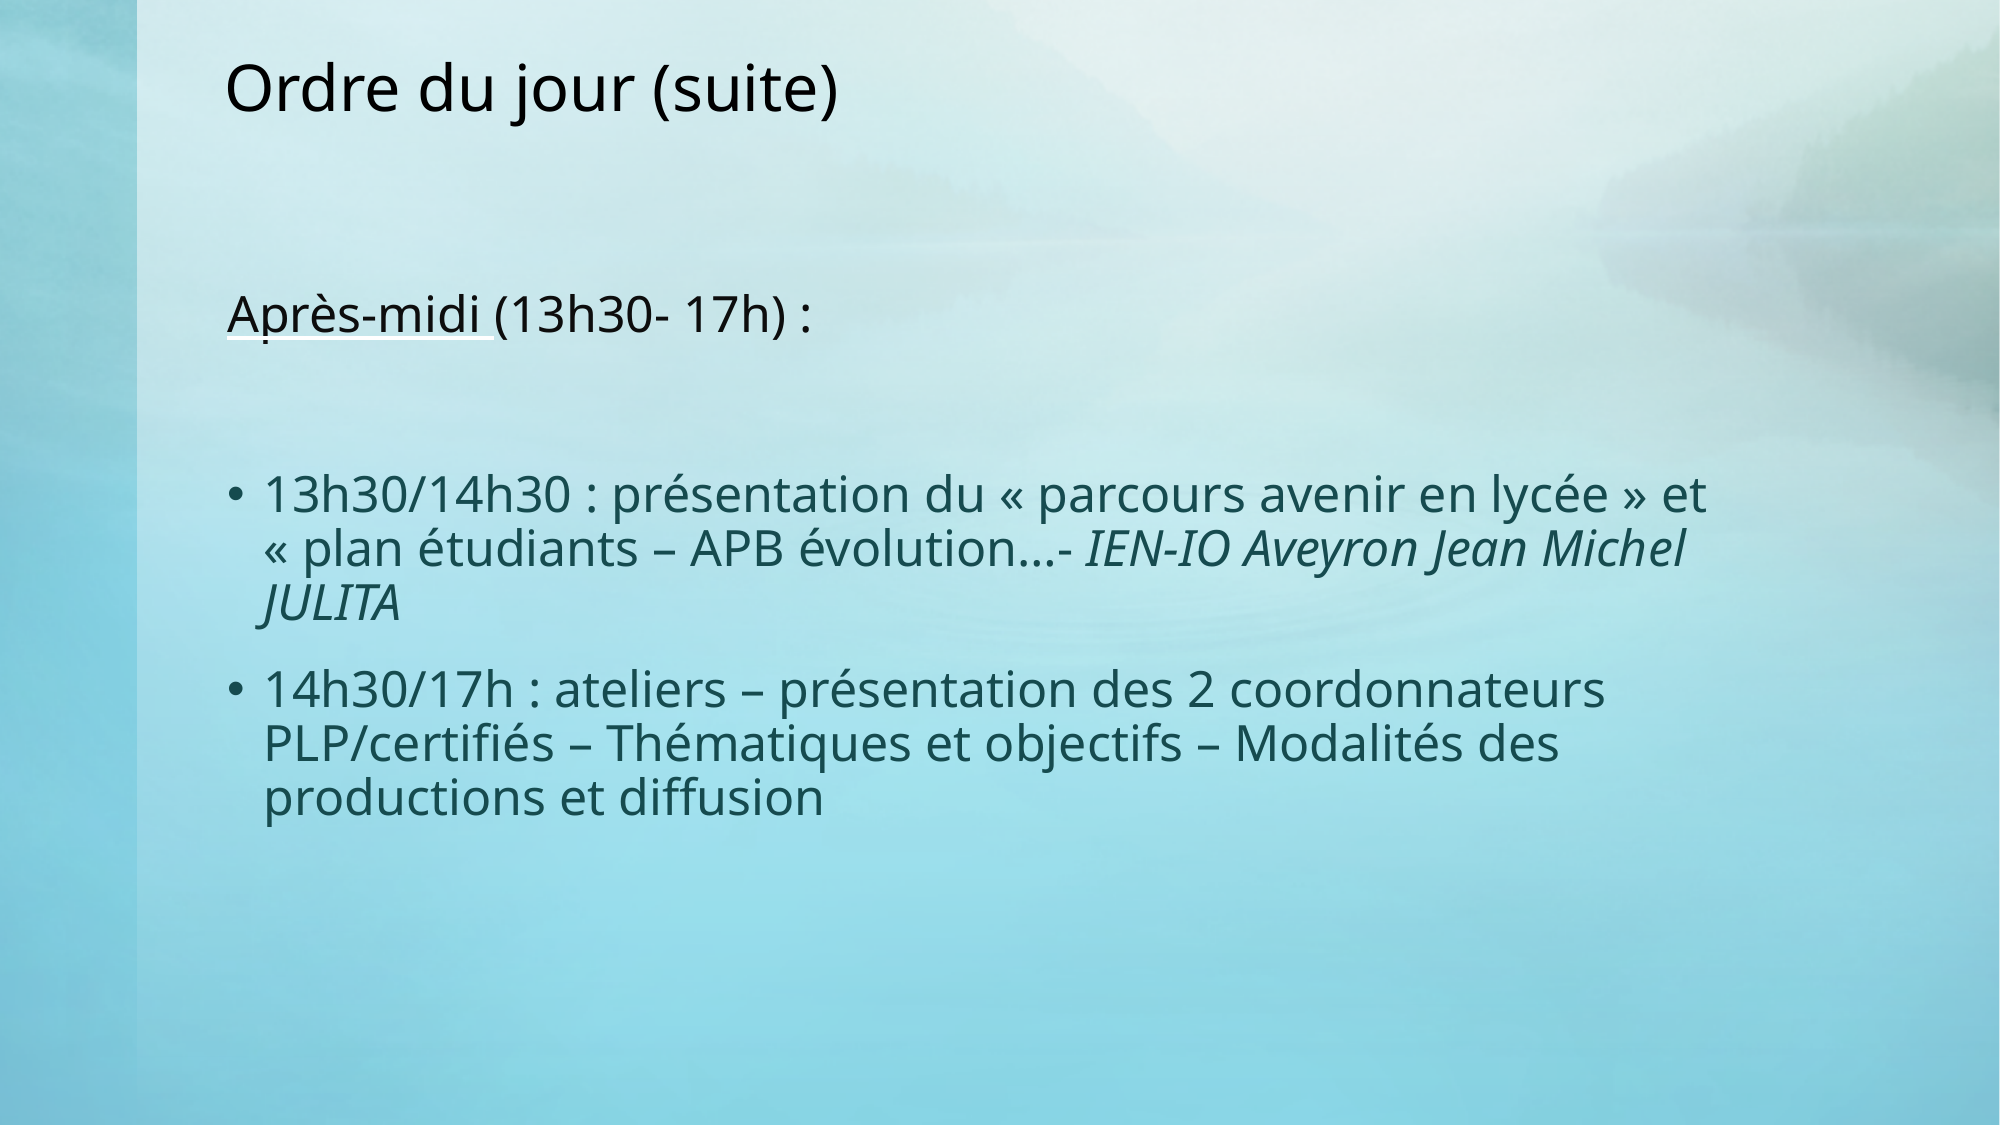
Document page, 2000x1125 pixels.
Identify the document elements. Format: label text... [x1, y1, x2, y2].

text_box Ordre du jour (suite) [224, 55, 1799, 156]
text_box Après-midi (13h30- 17h) : 13h30/14h30 : présentation du « parcours avenir en lycée » et « plan étudiants – APB évolution…- IEN-IO Aveyron Jean Michel JULITA 14h30/17h : ateliers – présentation des 2 coordonnateurs PLP/certifiés – Thématiques et objectifs – Modalités des productions et diffusion [212, 275, 1787, 1013]
picture [0, 0, 2000, 1125]
